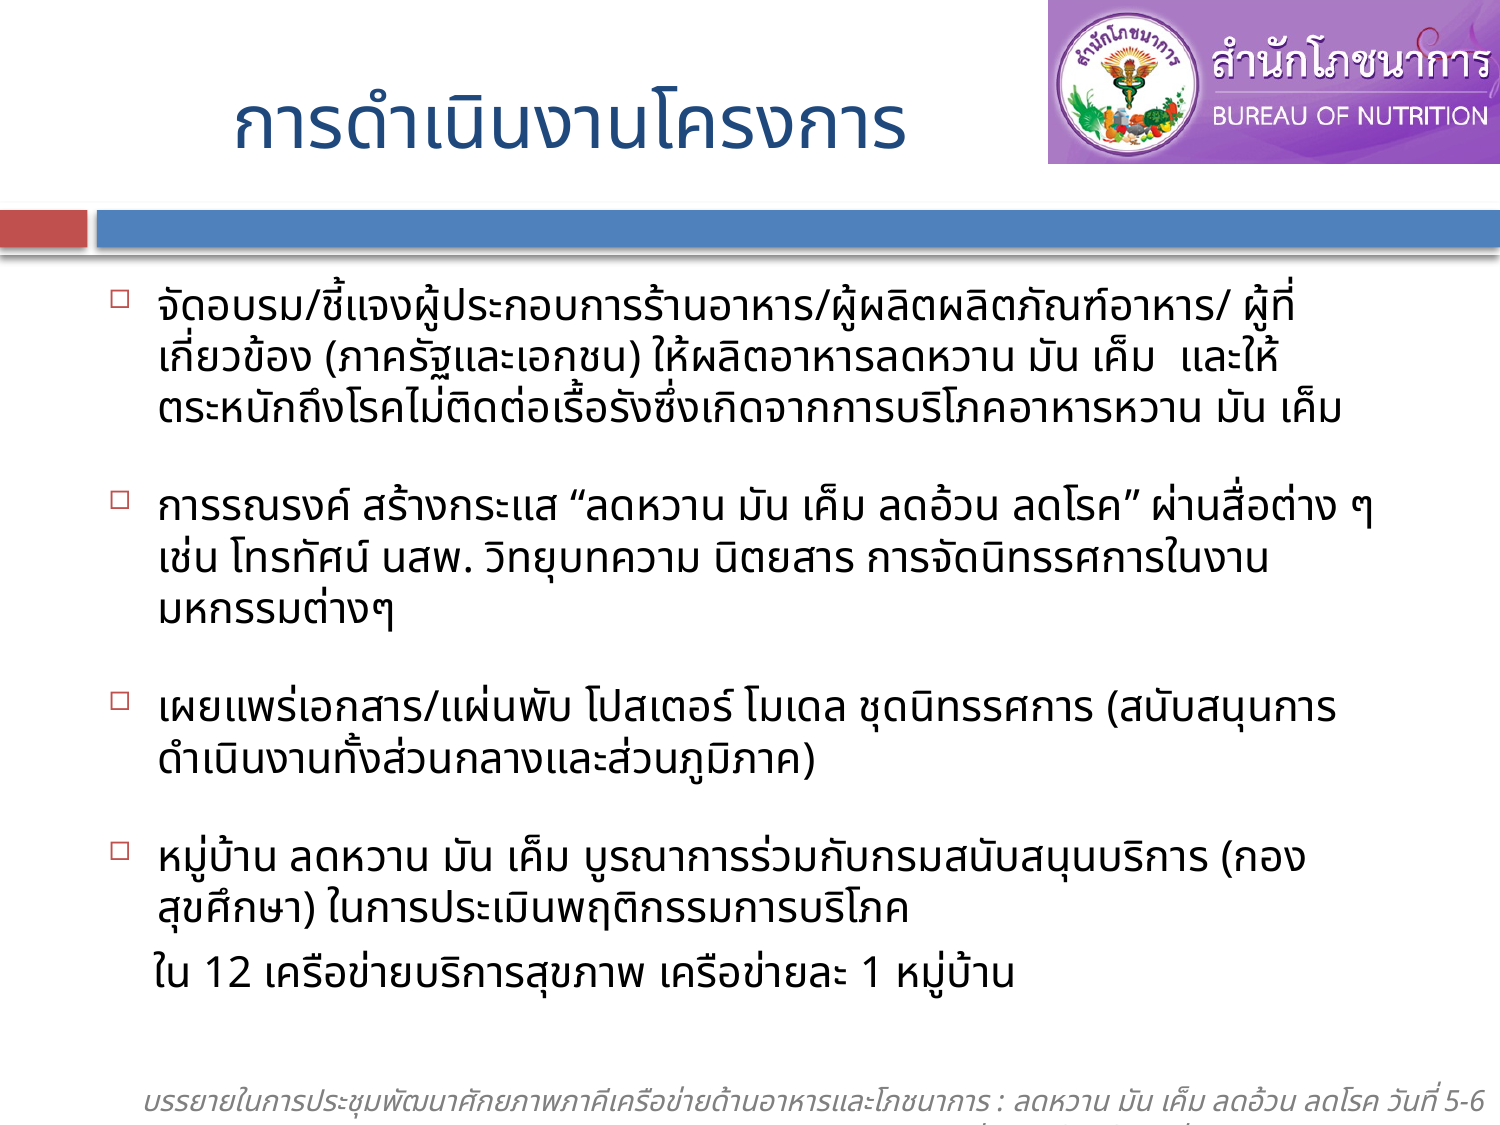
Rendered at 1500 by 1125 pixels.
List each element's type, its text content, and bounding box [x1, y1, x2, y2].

picture [1048, 0, 1500, 165]
list จัดอบรม/ชี้แจงผู้ประกอบการร้านอาหาร/ผู้ผลิตผลิตภัณฑ์อาหาร/ ผู้ที่เกี่ยวข้อง (ภาครัฐและเอกชน) ให้ผลิตอาหารลดหวาน มัน เค็ม และให้ตระหนักถึงโรคไม่ติดต่อเรื้อรังซึ่งเกิดจากการบริโภคอาหารหวาน มัน เค็ม การรณรงค์ สร้างกระแส “ลดหวาน มัน เค็ม ลดอ้วน ลดโรค” ผ่านสื่อต่าง ๆ เช่น โทรทัศน์ นสพ. วิทยุบทความ นิตยสาร การจัดนิทรรศการในงานมหกรรมต่างๆ เผยแพร่เอกสาร/แผ่นพับ โปสเตอร์ โมเดล ชุดนิทรรศการ (สนับสนุนการดำเนินงานทั้งส่วนกลางและส่วนภูมิภาค) หมู่บ้าน ลดหวาน มัน เค็ม บูรณาการร่วมกับกรมสนับสนุนบริการ (กองสุขศึกษา) ในการประเมินพฤติกรรมการบริโภค ใน 12 เครือข่ายบริการสุขภาพ เครือข่ายละ 1 หมู่บ้าน [93, 269, 1409, 1012]
text_box บรรยายในการประชุมพัฒนาศักยภาพภาคีเครือข่ายด้านอาหารและโภชนาการ : ลดหวาน มัน เค็ม ลดอ้วน ลดโรค วันที่ 5-6 มีนาคม 2556 ณ ทีเคพาเลซ กรุงเทพมหานคร [88, 1074, 1500, 1125]
title การดำเนินงานโครงการ [100, 37, 1438, 200]
